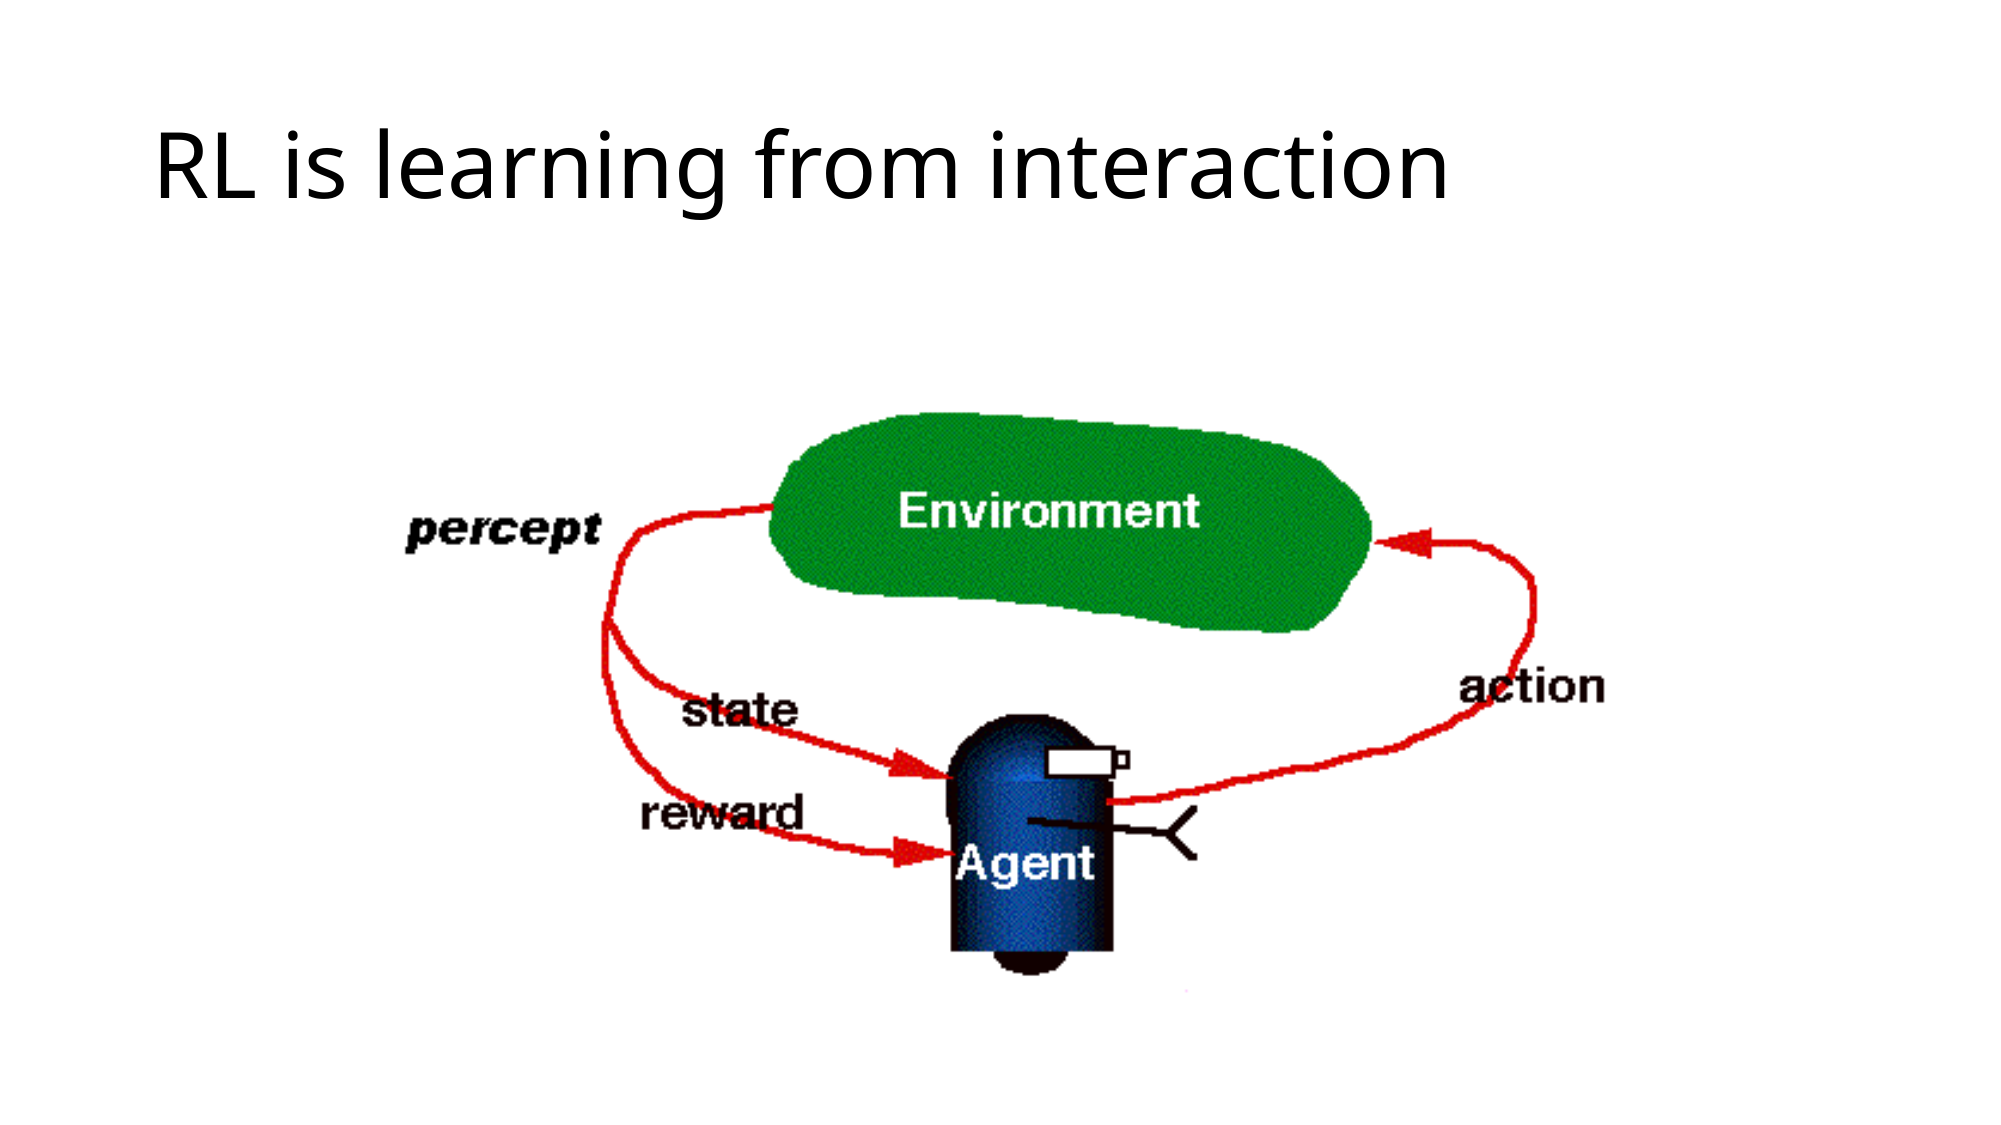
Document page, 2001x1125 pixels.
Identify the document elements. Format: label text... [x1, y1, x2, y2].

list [374, 375, 1650, 1000]
title RL is learning from interaction [137, 59, 1863, 278]
